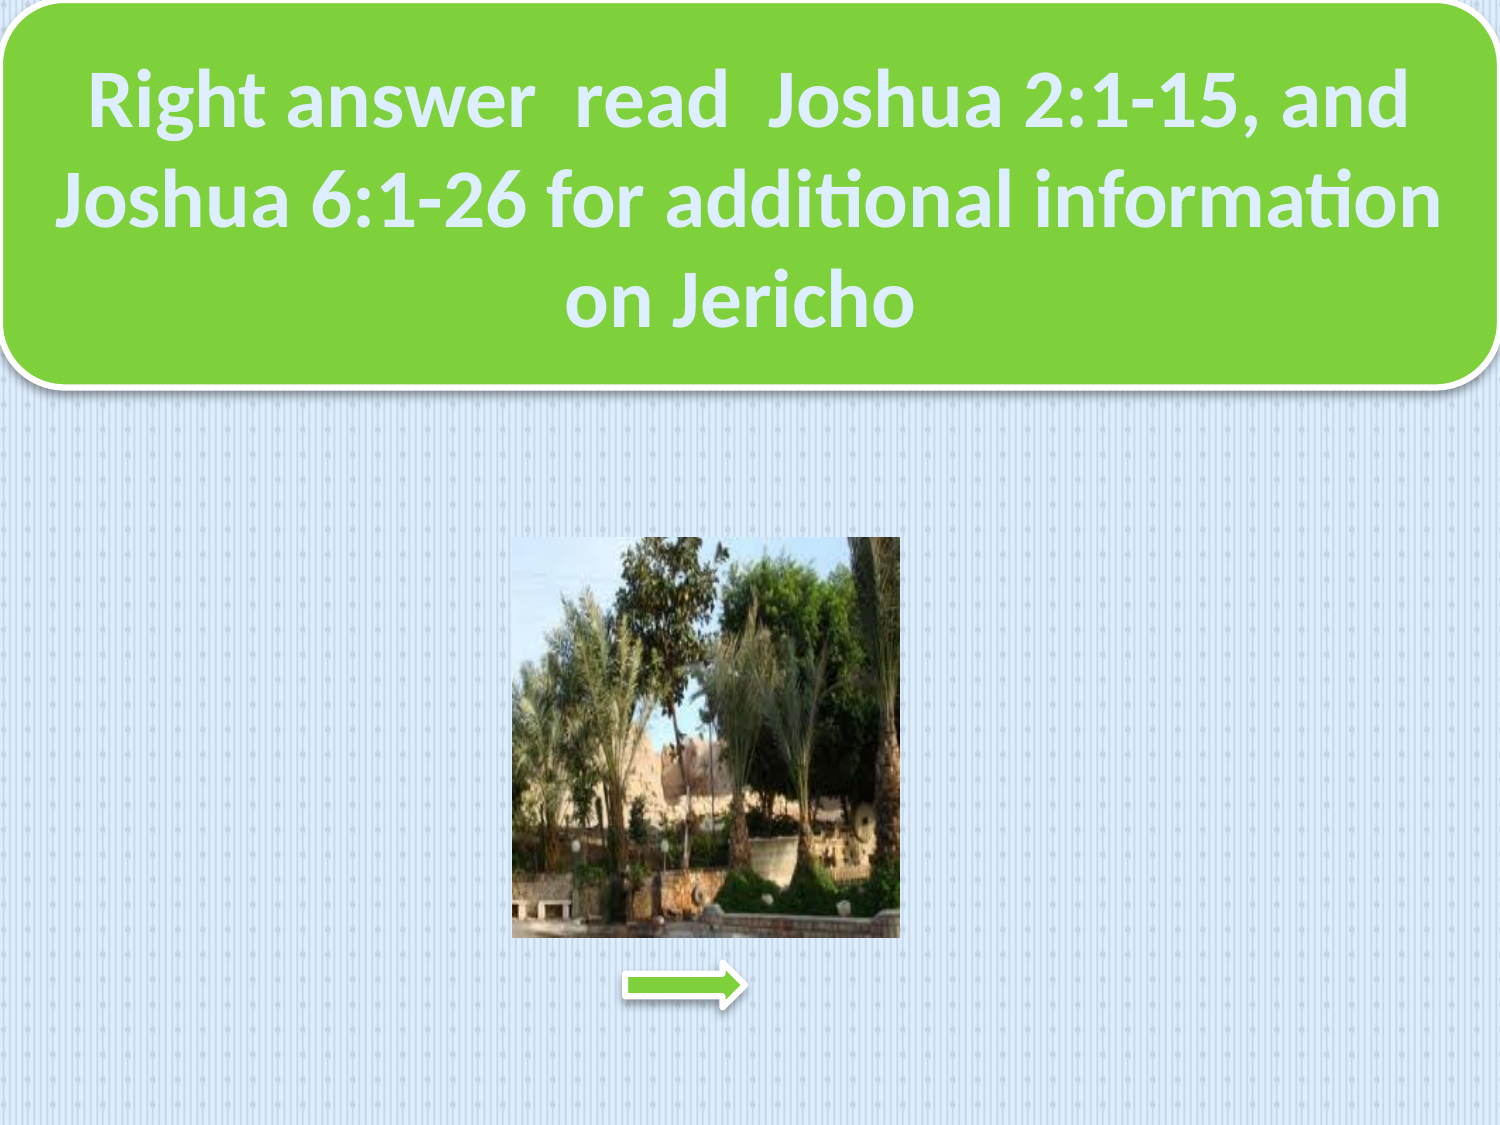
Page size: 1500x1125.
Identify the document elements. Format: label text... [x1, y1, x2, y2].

picture [512, 537, 901, 938]
text_box Right answer read Joshua 2:1-15, and Joshua 6:1-26 for additional information on Jericho [0, 0, 1500, 391]
text_box [621, 959, 749, 1011]
